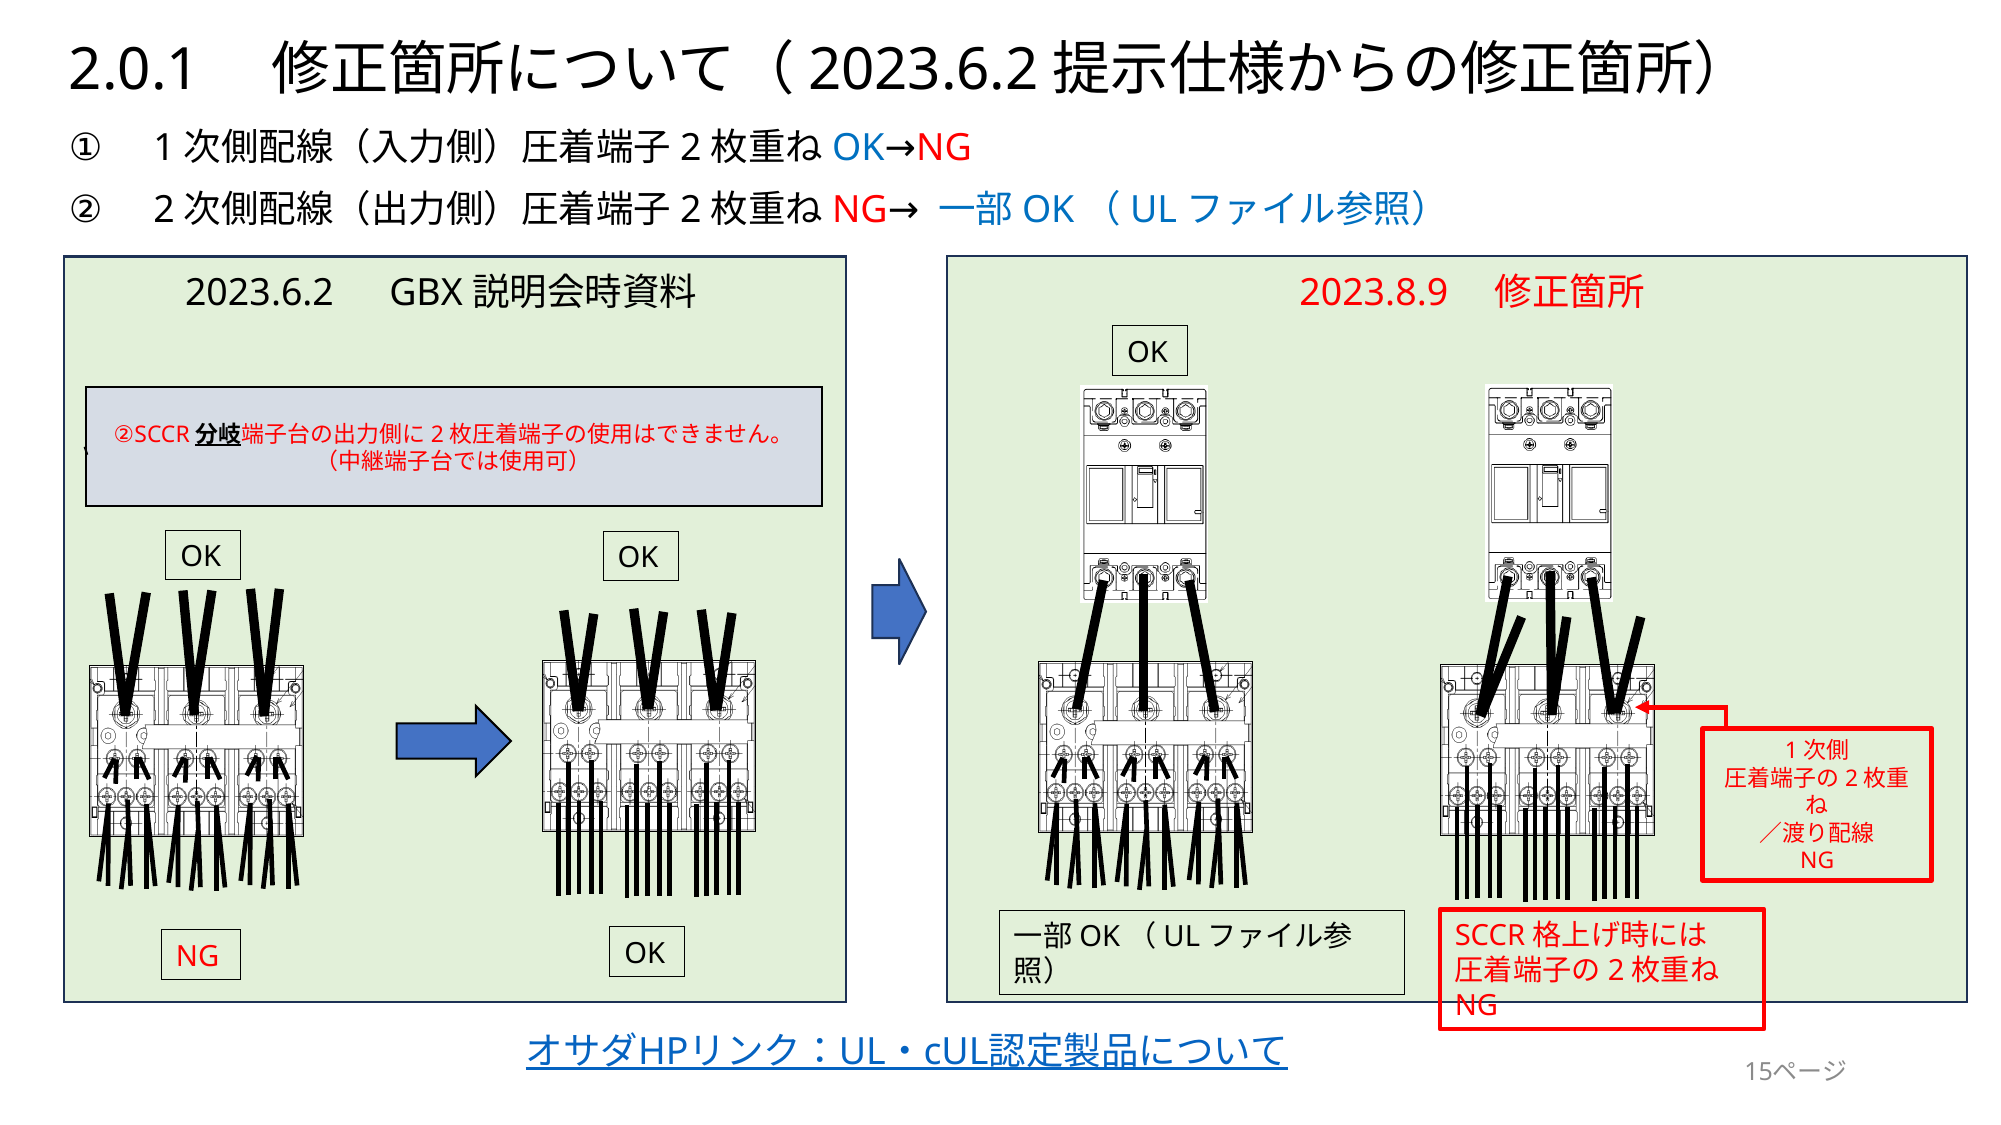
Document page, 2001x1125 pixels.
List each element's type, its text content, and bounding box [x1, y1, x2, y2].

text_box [1047, 798, 1104, 889]
list 1次側配線（入力側）圧着端子2枚重ねOK→NG 2次側配線（出力側）圧着端子2枚重ねNG→ 一部OK（ULファイル参照） [53, 120, 1947, 248]
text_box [1126, 758, 1140, 781]
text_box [1223, 756, 1237, 779]
text_box 一部OK（ULファイル参照） [999, 910, 1405, 995]
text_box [64, 256, 846, 1003]
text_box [1116, 800, 1174, 890]
text_box 2023.8.9 修正箇所 [1284, 260, 1691, 321]
text_box [946, 255, 1968, 1003]
picture [1485, 384, 1613, 571]
text_box OK [1112, 325, 1188, 376]
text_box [1199, 756, 1213, 779]
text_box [1155, 756, 1169, 779]
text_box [1189, 798, 1246, 889]
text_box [1076, 580, 1104, 710]
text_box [1189, 580, 1216, 712]
picture [1038, 661, 1253, 833]
text_box オサダHPリンク：UL・cUL認定製品について [510, 1019, 1316, 1089]
slide_number 15ページ [1412, 1042, 1863, 1103]
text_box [1084, 756, 1098, 779]
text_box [1439, 571, 1932, 996]
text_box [1056, 759, 1070, 782]
picture [1080, 385, 1208, 603]
title 2.0.1 修正箇所について（2023.6.2提示仕様からの修正箇所） [53, 30, 1947, 112]
text_box [871, 558, 928, 666]
